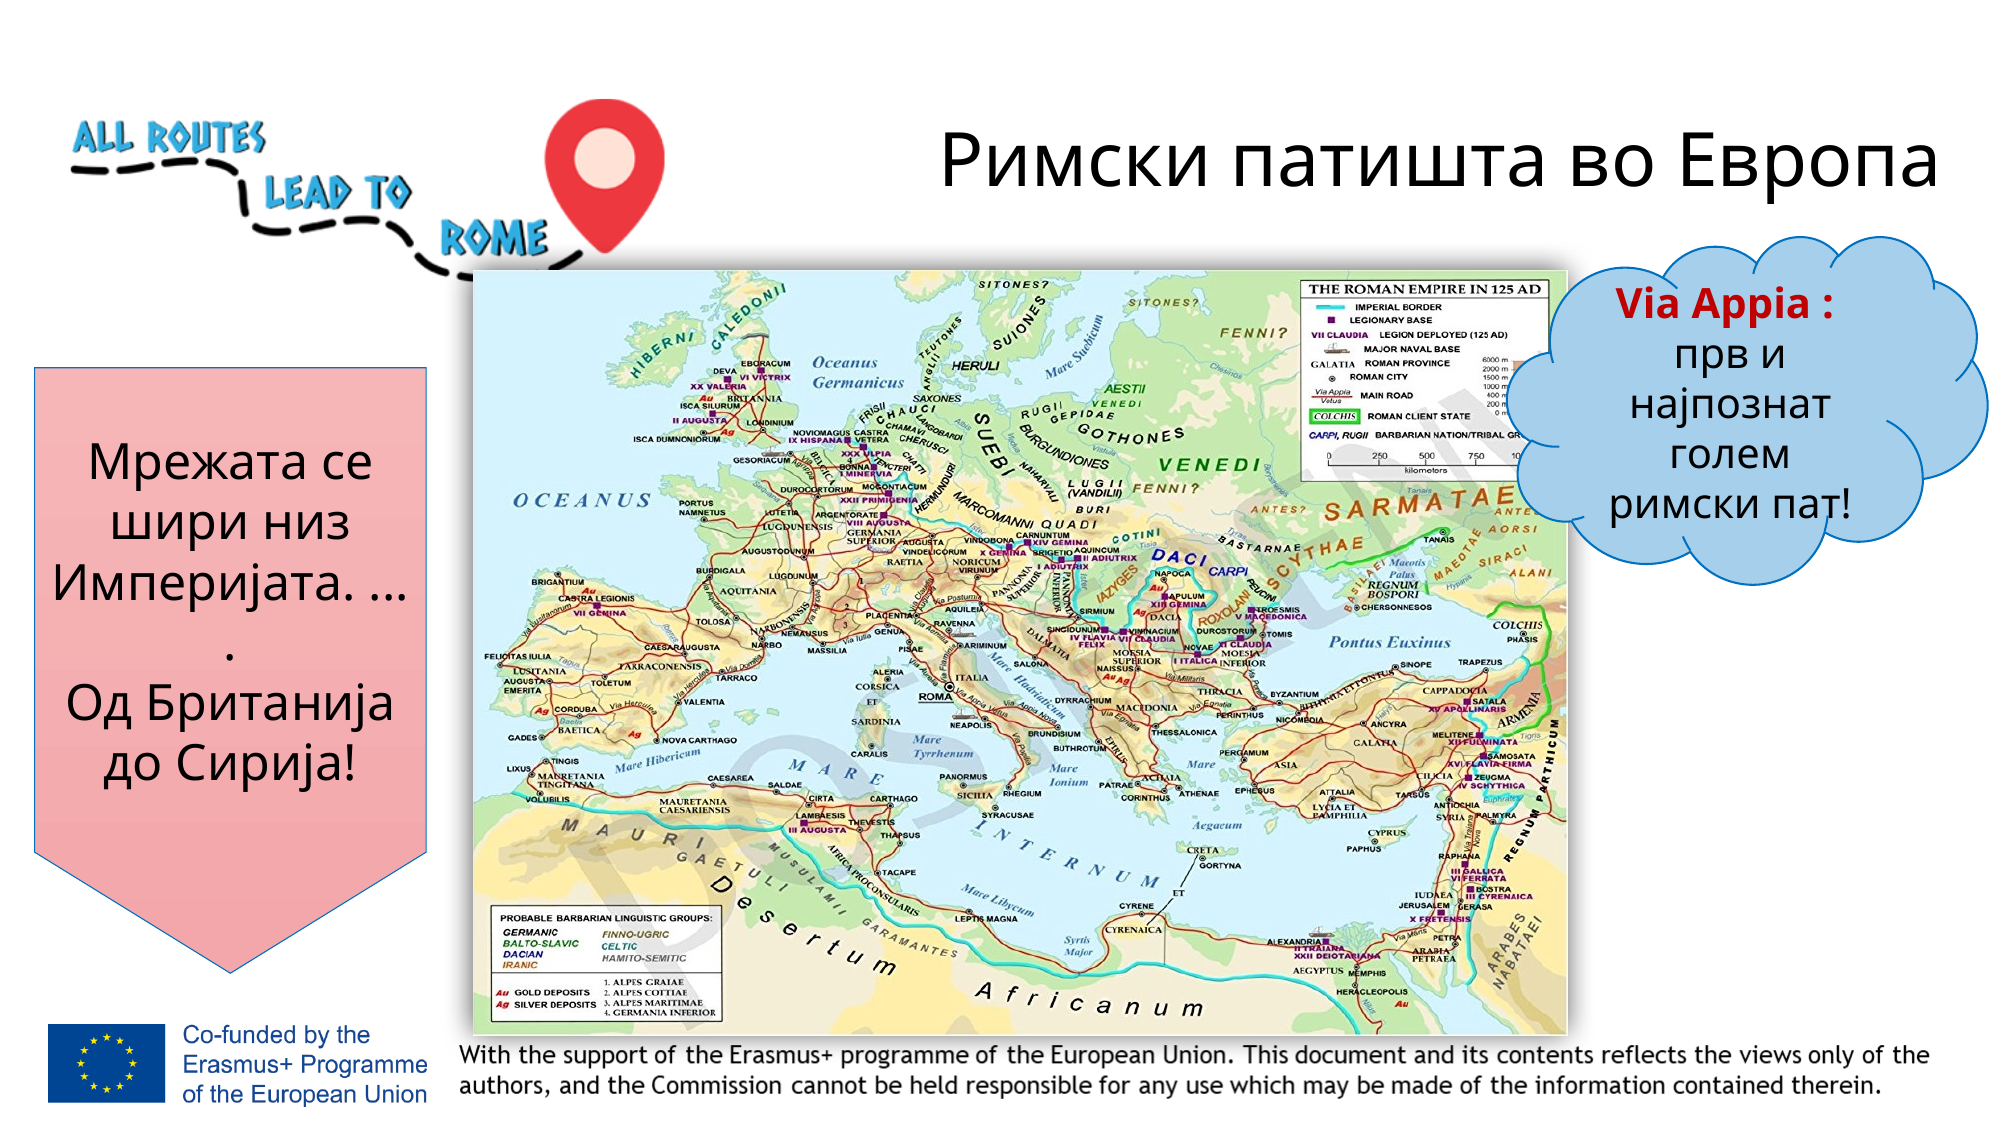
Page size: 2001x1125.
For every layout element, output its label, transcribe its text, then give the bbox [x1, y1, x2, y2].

text_box Римски патишта во Европа [923, 104, 1957, 209]
text_box Мрежата се шири низ Империјата. .... Од Британија до Сирија! [34, 367, 427, 974]
text_box Via Appia : прв и најпознат голем римски пат! [1568, 236, 1989, 586]
picture [48, 91, 1952, 1115]
picture [48, 1024, 427, 1107]
